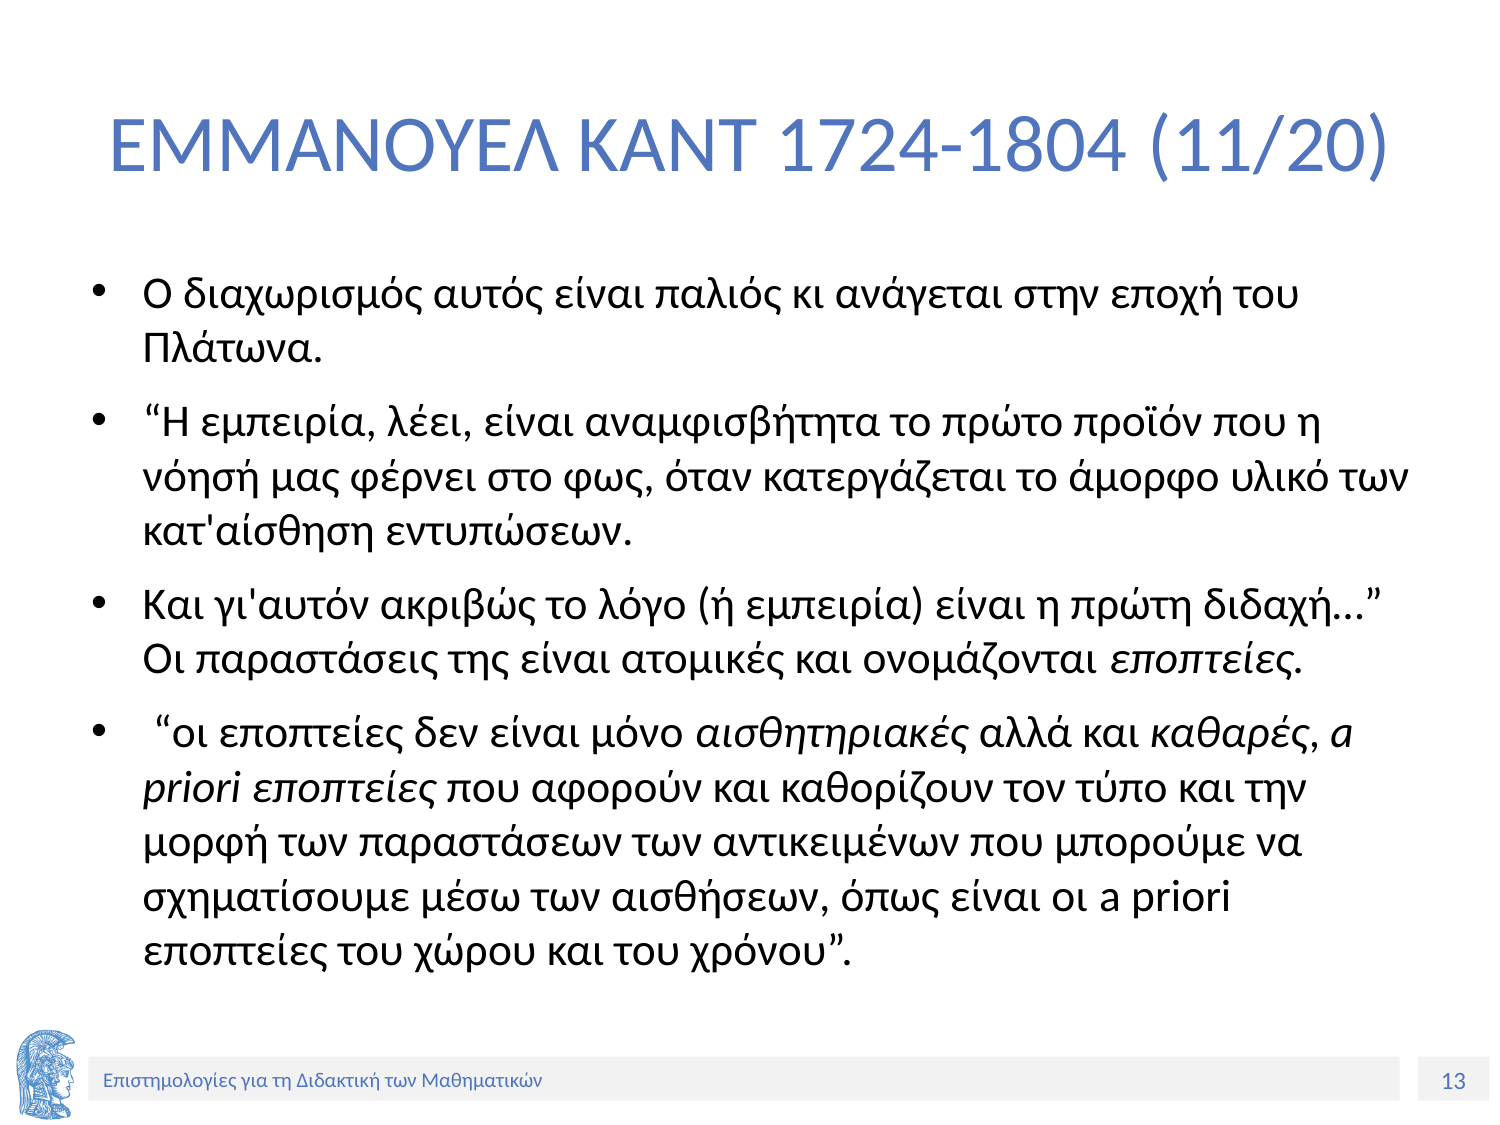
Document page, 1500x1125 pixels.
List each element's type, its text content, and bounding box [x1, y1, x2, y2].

title ΕΜΜΑΝΟΥΕΛ ΚΑΝΤ 1724-1804 (11/20) [75, 45, 1425, 233]
list Ο διαχωρισμός αυτός είναι παλιός κι ανάγεται στην εποχή του Πλάτωνα. “H εμπειρία, λέει, είναι αναμφισβήτητα το πρώτο προϊόν που η νόησή μας φέρνει στο φως, όταν κατεργάζεται το άμορφο υλικό των κατ'αίσθηση εντυπώσεων. Και γι'αυτόν ακριβώς το λόγο (ή εμπειρία) είναι η πρώτη διδαχή…” Οι παραστάσεις της είναι ατομικές και ονομάζονται εποπτείες. “οι εποπτείες δεν είναι μόνο αισθητηριακές αλλά και καθαρές, a priori εποπτείες που αφορούν και καθορίζουν τον τύπο και την μορφή των παραστάσεων των αντικειμένων που μπορούμε να σχηματίσουμε μέσω των αισθήσεων, όπως είναι οι a priori εποπτείες του χώρου και του χρόνου”. [76, 255, 1427, 998]
picture [9, 1026, 81, 1120]
